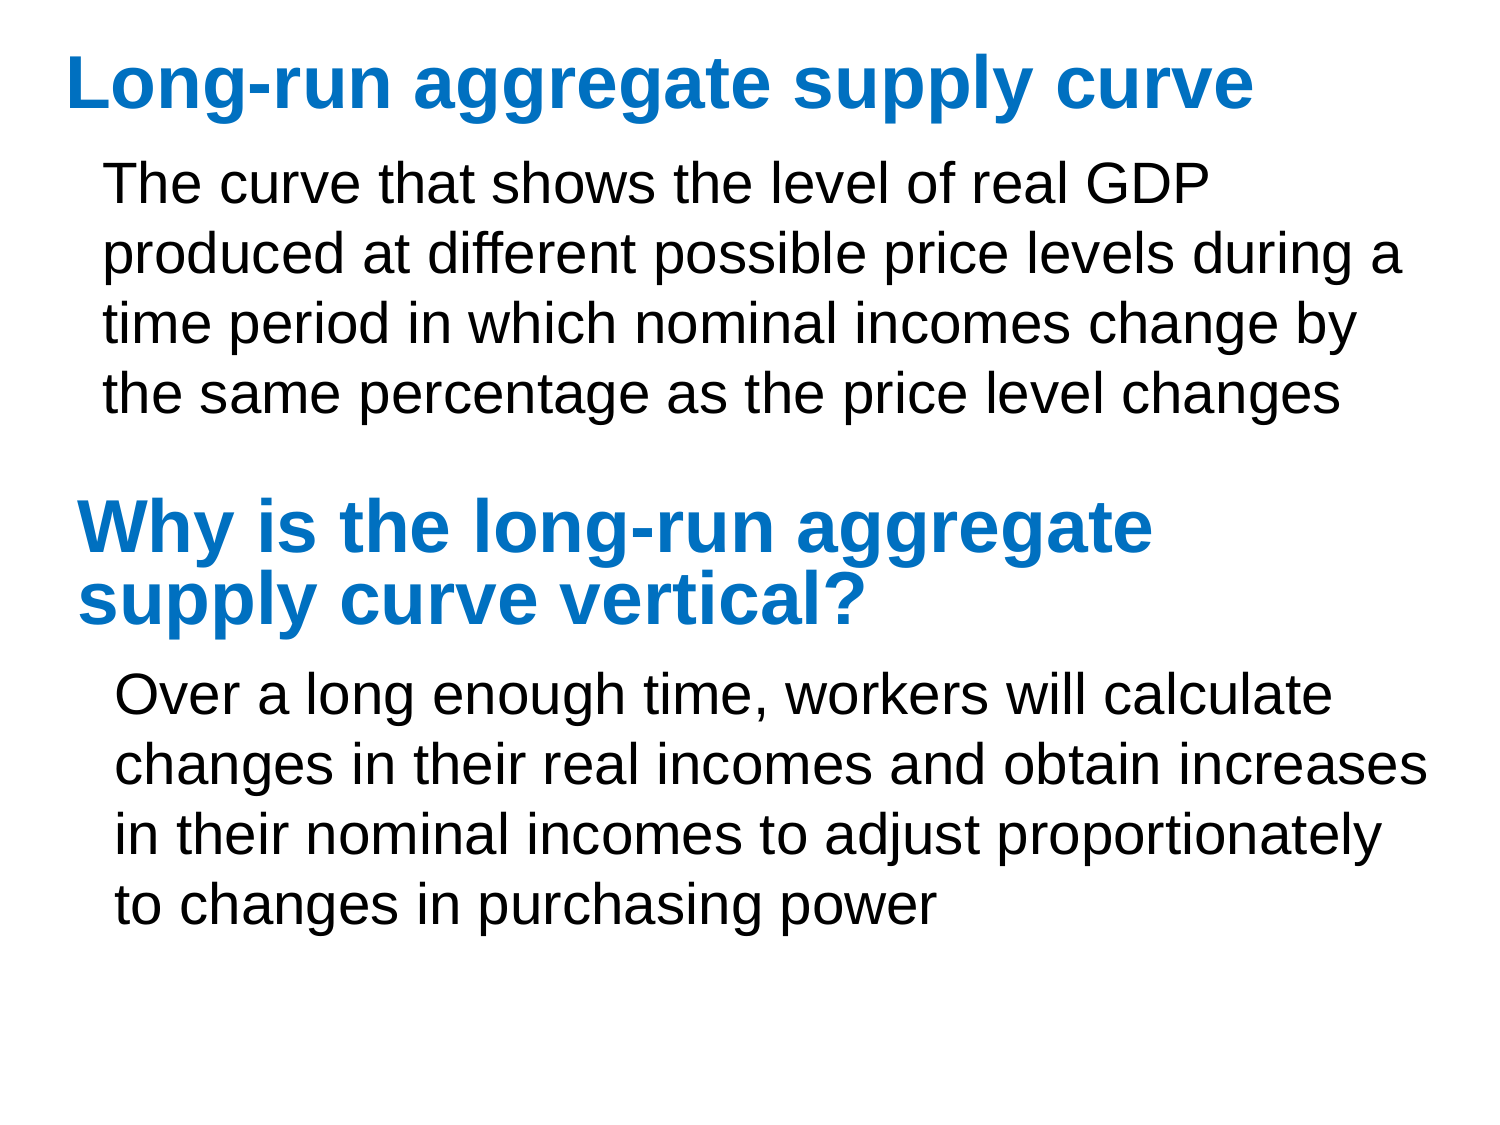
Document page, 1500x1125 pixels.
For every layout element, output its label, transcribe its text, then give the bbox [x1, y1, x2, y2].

text_box Why is the long-run aggregate supply curve vertical? [62, 487, 1388, 647]
list The curve that shows the level of real GDP produced at different possible price levels during a time period in which nominal incomes change by the same percentage as the price level changes [87, 137, 1450, 791]
title Long-run aggregate supply curve [50, 0, 1300, 192]
text_box Over a long enough time, workers will calculate changes in their real incomes and obtain increases in their nominal incomes to adjust proportionately to changes in purchasing power [99, 649, 1450, 944]
